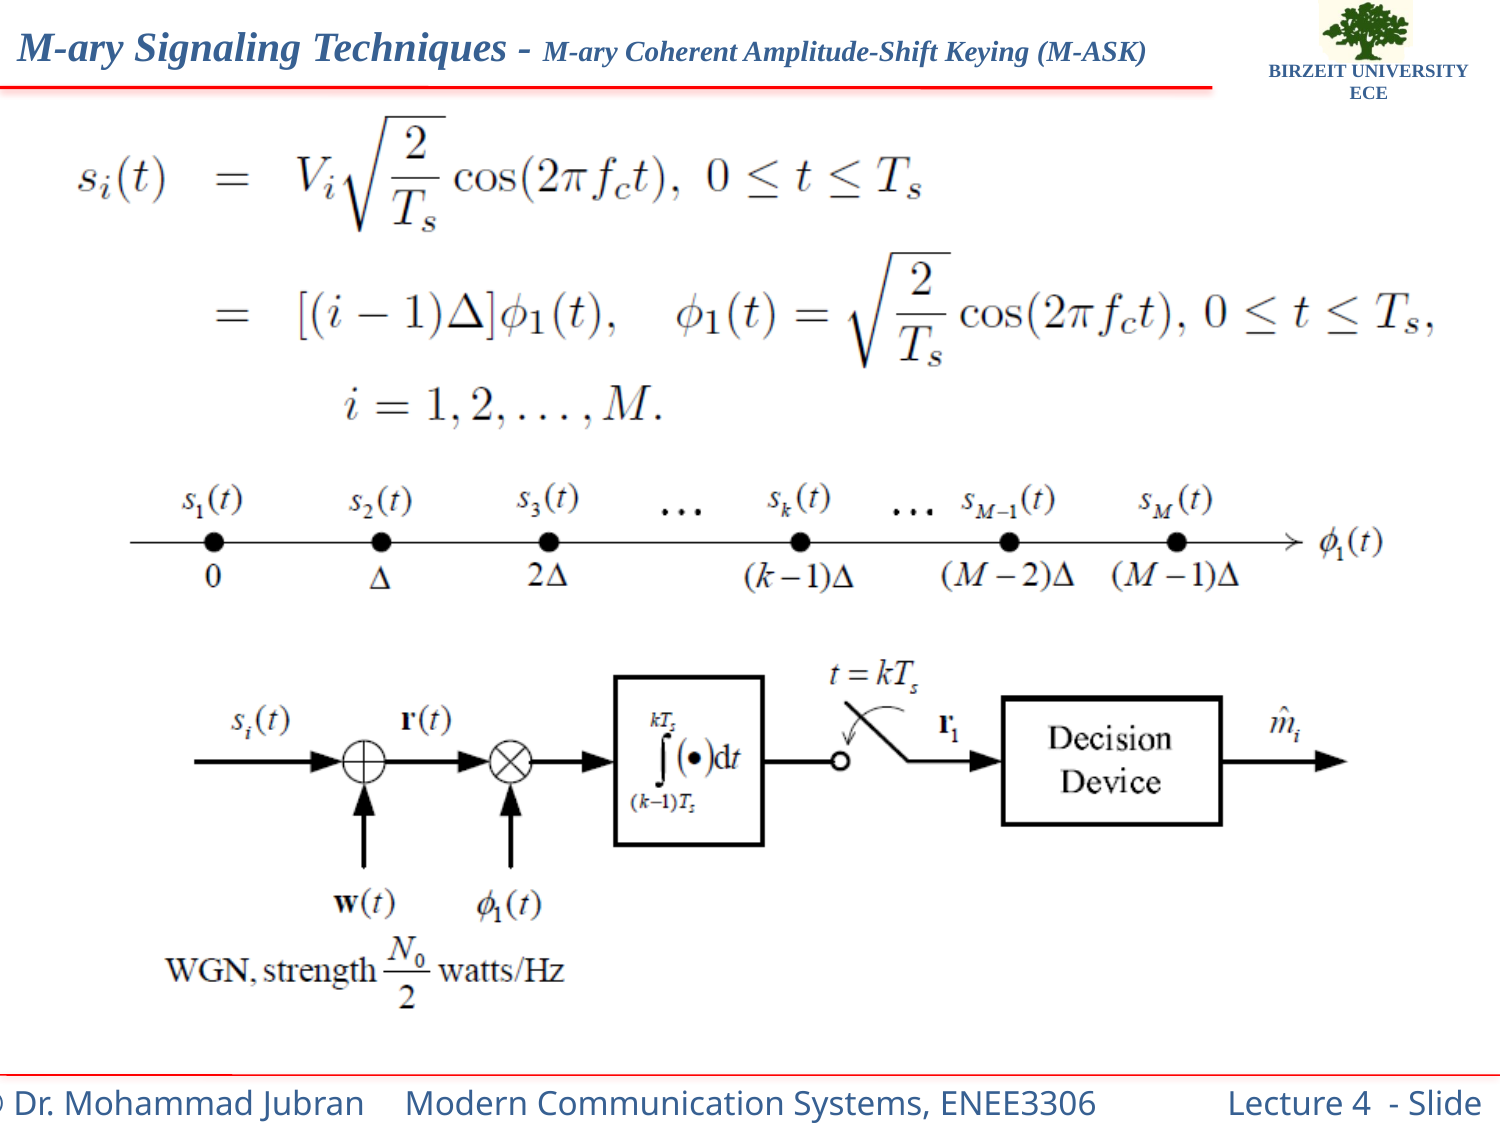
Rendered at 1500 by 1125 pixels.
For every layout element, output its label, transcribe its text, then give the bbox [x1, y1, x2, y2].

text_box BIRZEIT UNIVERSITY ECE [1237, 51, 1500, 107]
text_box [60, 107, 1500, 1024]
text_box Lecture 4 - Slide 6 [1212, 1083, 1500, 1125]
text_box M-ary Signaling Techniques - M-ary Coherent Amplitude-Shift Keying (M-ASK) [2, 12, 1213, 78]
text_box Modern Communication Systems, ENEE3306 [389, 1085, 1113, 1125]
picture [1317, 0, 1413, 64]
text_box © Dr. Mohammad Jubran [0, 1084, 381, 1125]
